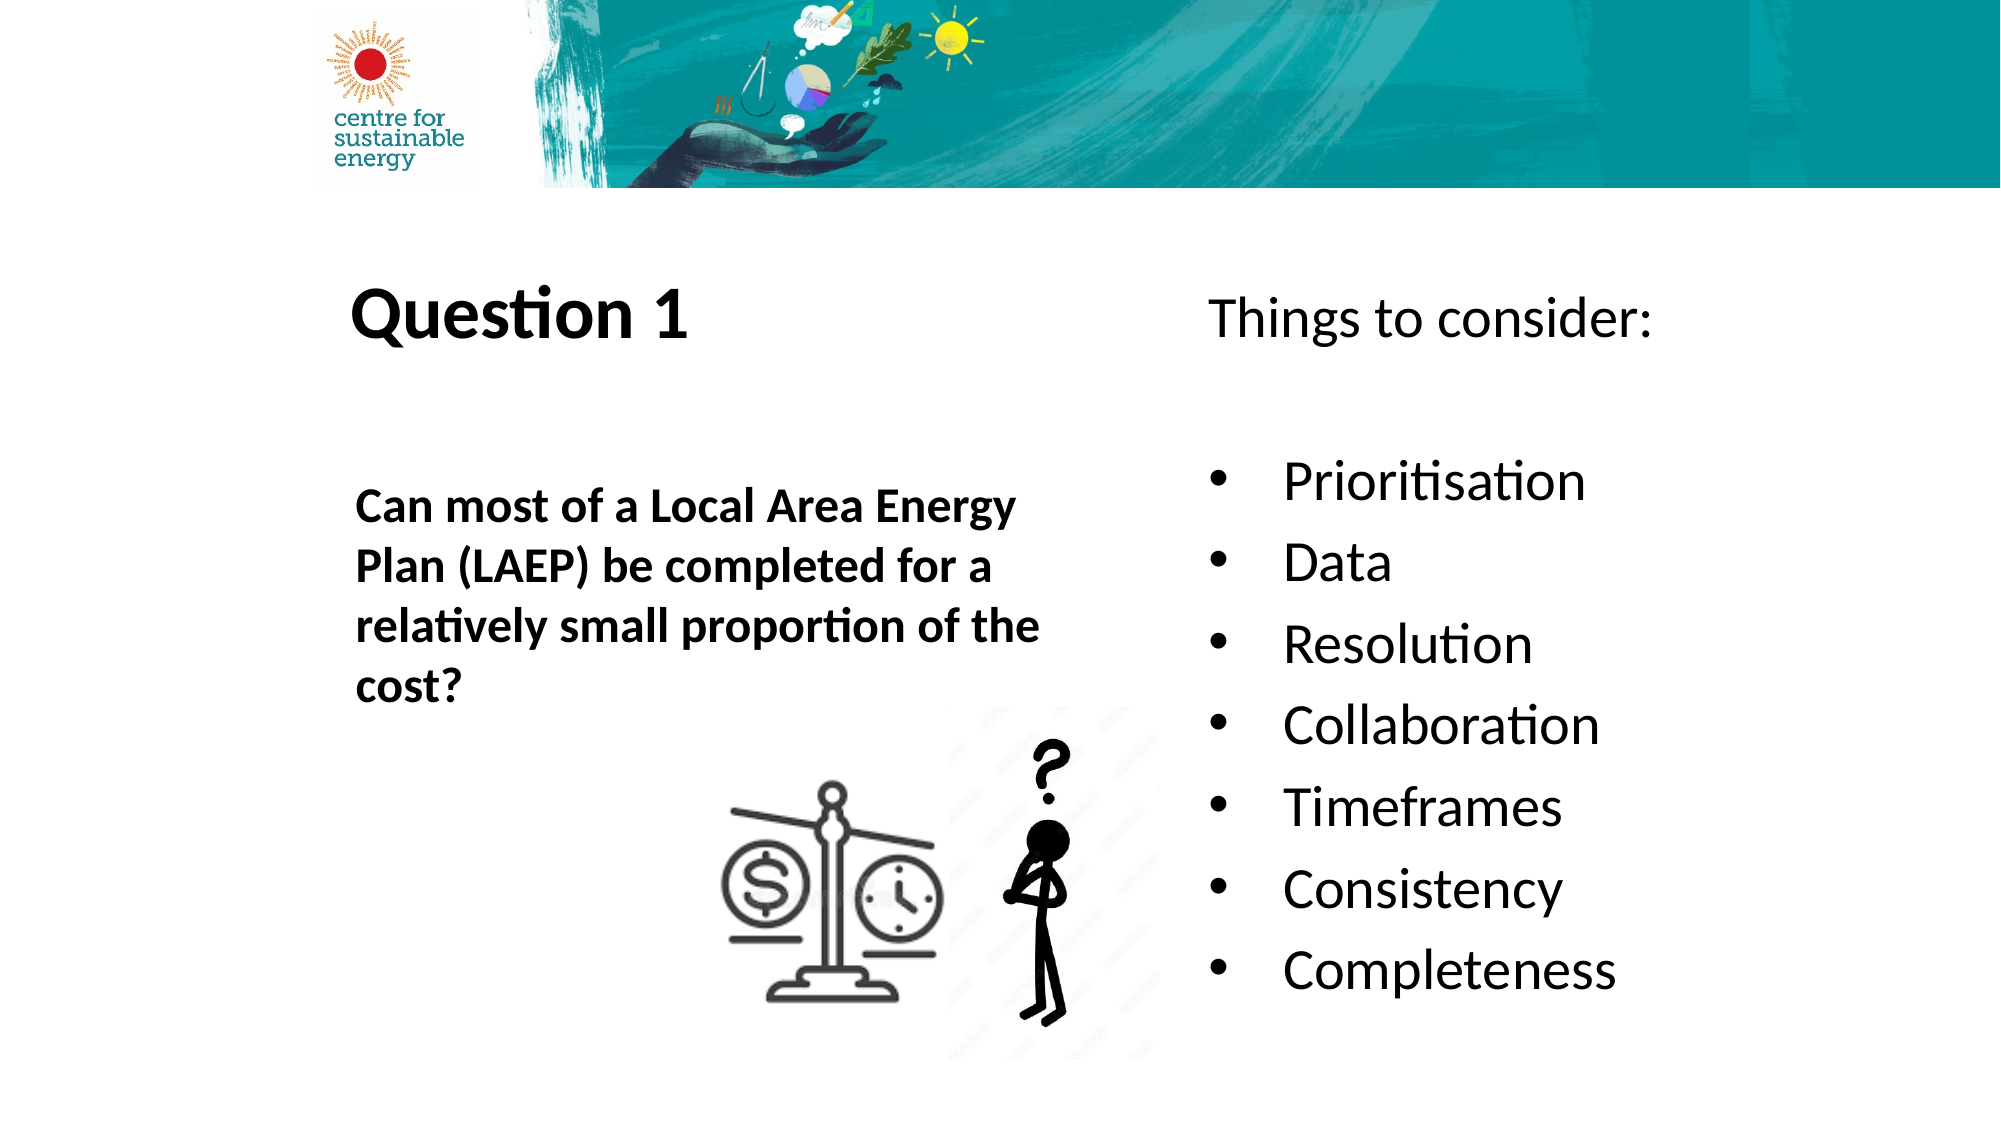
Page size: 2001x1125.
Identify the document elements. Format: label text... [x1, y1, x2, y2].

title Question 1 [350, 255, 1626, 362]
picture [610, 670, 1160, 1114]
text_box Things to consider: Prioritisation Data Resolution Collaboration Timeframes Consistency Completeness [1208, 278, 1709, 1073]
text_box Can most of a Local Area Energy Plan (LAEP) be completed for a relatively small proportion of the cost? [340, 465, 1091, 743]
text_box [331, 422, 1208, 1073]
picture [1, 0, 2001, 188]
